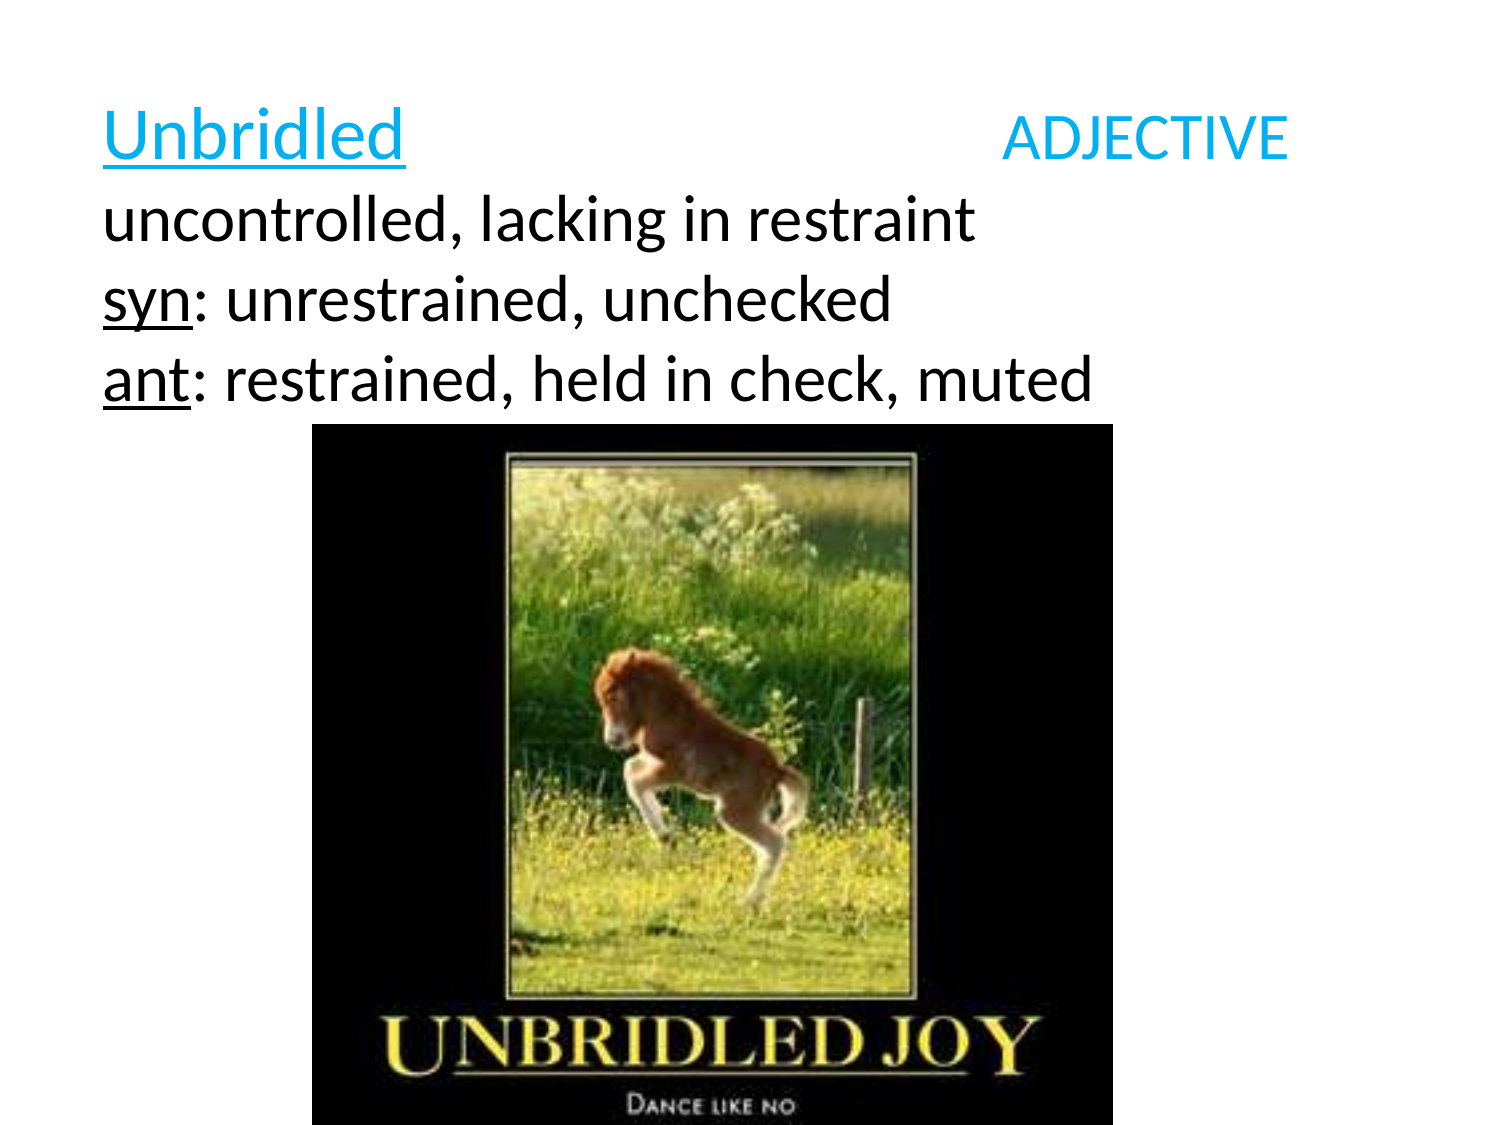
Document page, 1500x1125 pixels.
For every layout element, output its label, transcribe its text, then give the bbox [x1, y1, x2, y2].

title Unbridled ADJECTIVE uncontrolled, lacking in restraint syn: unrestrained, unchecked ant: restrained, held in check, muted [87, 50, 1438, 450]
picture [312, 424, 1113, 1125]
